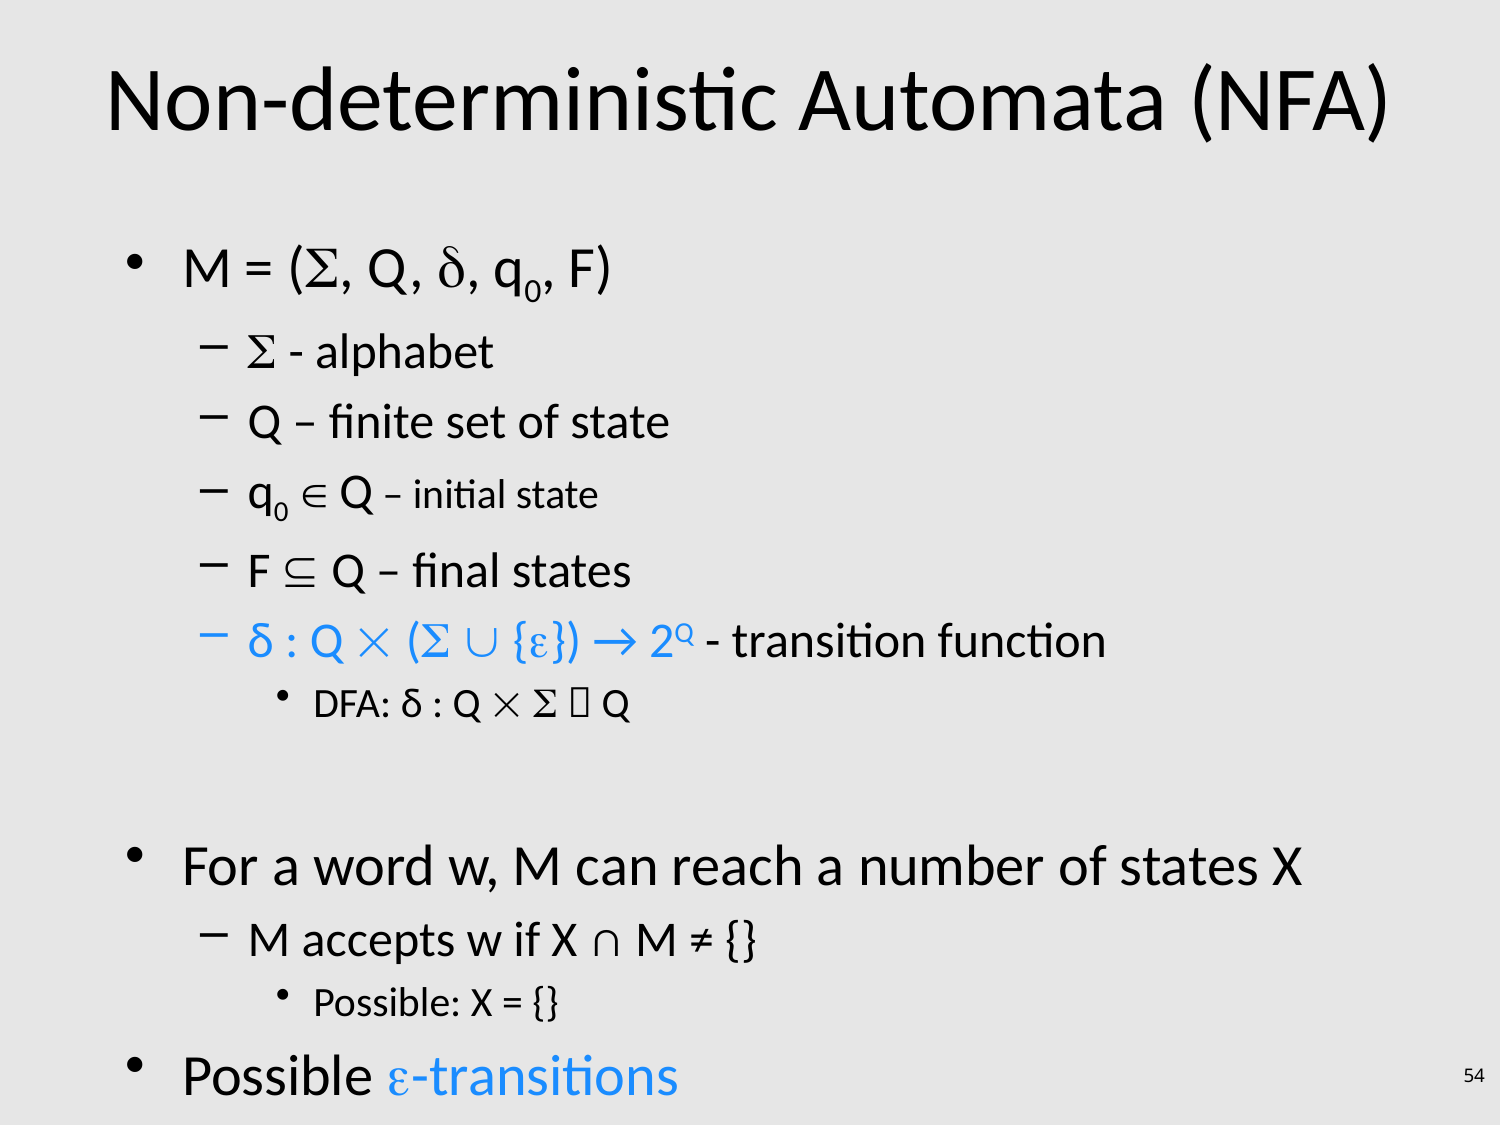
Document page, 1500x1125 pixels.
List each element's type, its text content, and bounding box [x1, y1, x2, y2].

title Non-deterministic Automata (NFA) [0, 0, 1500, 188]
slide_number 54 [1187, 1055, 1500, 1102]
list M = (, Q, , q0, F)  - alphabet Q – finite set of state q0  Q – initial state F  Q – final states δ : Q  (  {}) → 2Q - transition function DFA: δ : Q    Q For a word w, M can reach a number of states X M accepts w if X ∩ M ≠ {} Possible: X = {} Possible -transitions [110, 221, 1470, 897]
